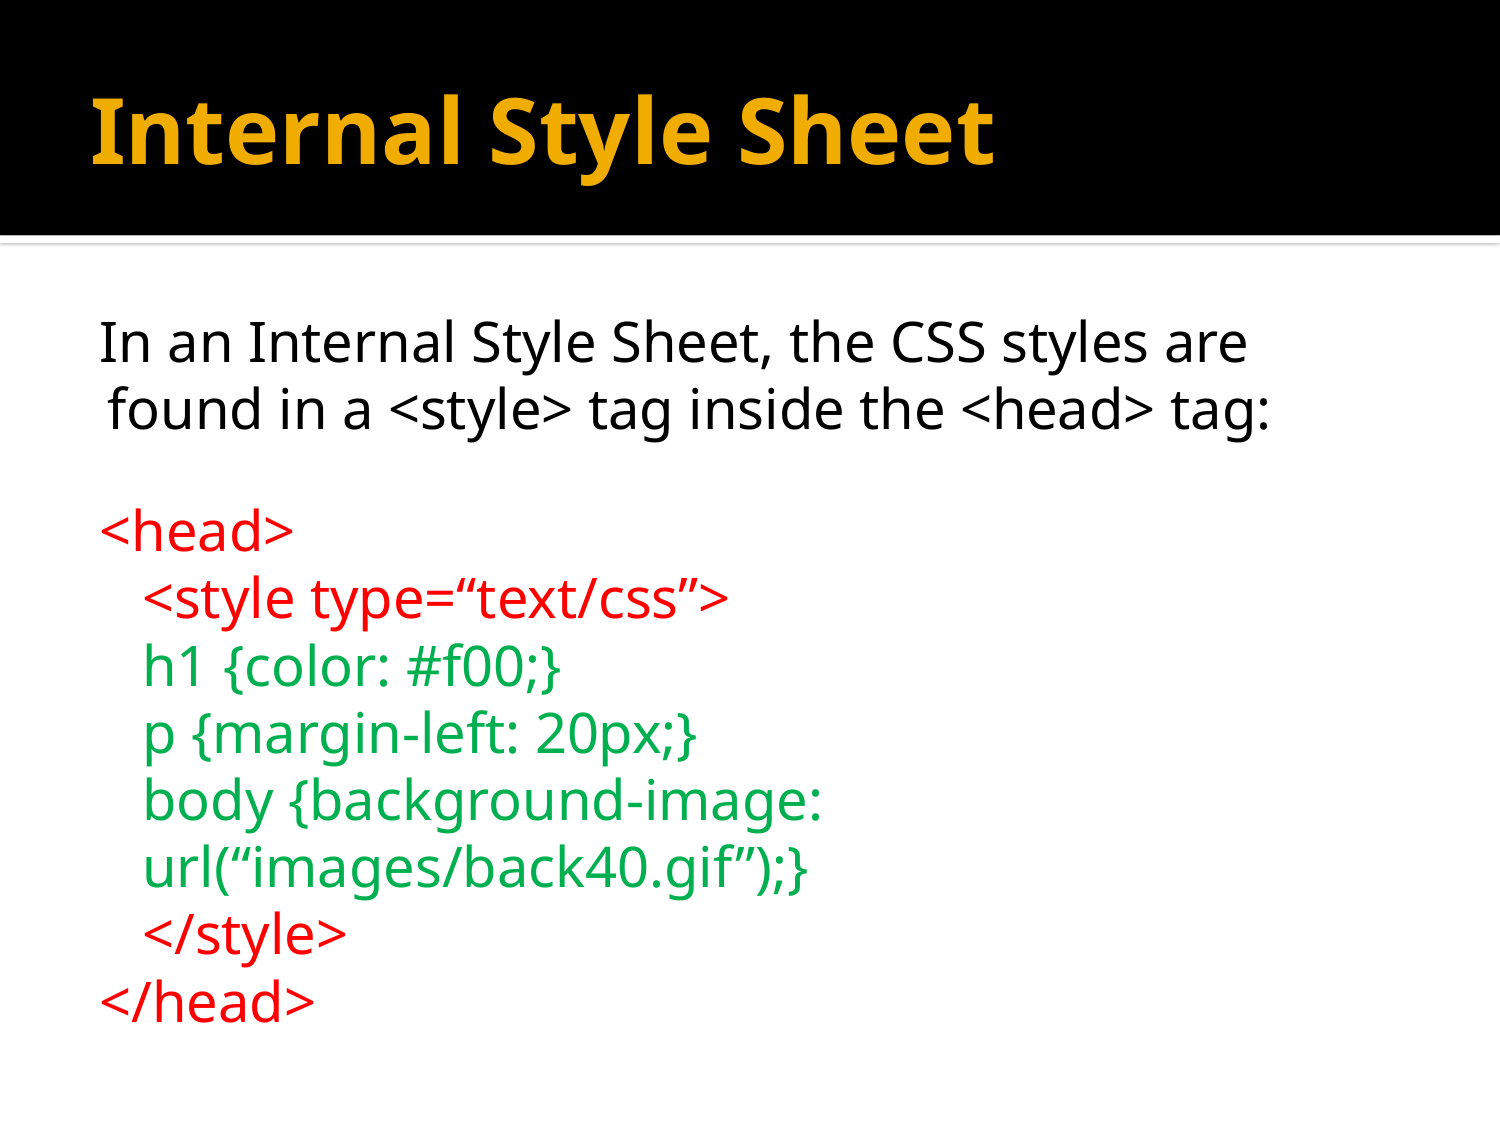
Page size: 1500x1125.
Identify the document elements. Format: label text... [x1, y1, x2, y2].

title Internal Style Sheet [75, 25, 1425, 231]
list In an Internal Style Sheet, the CSS styles are found in a <style> tag inside the <head> tag: <head> <style type=“text/css”> h1 {color: #f00;} p {margin-left: 20px;} body {background-image: url(“images/back40.gif”);} </style> </head> [75, 291, 1425, 1050]
